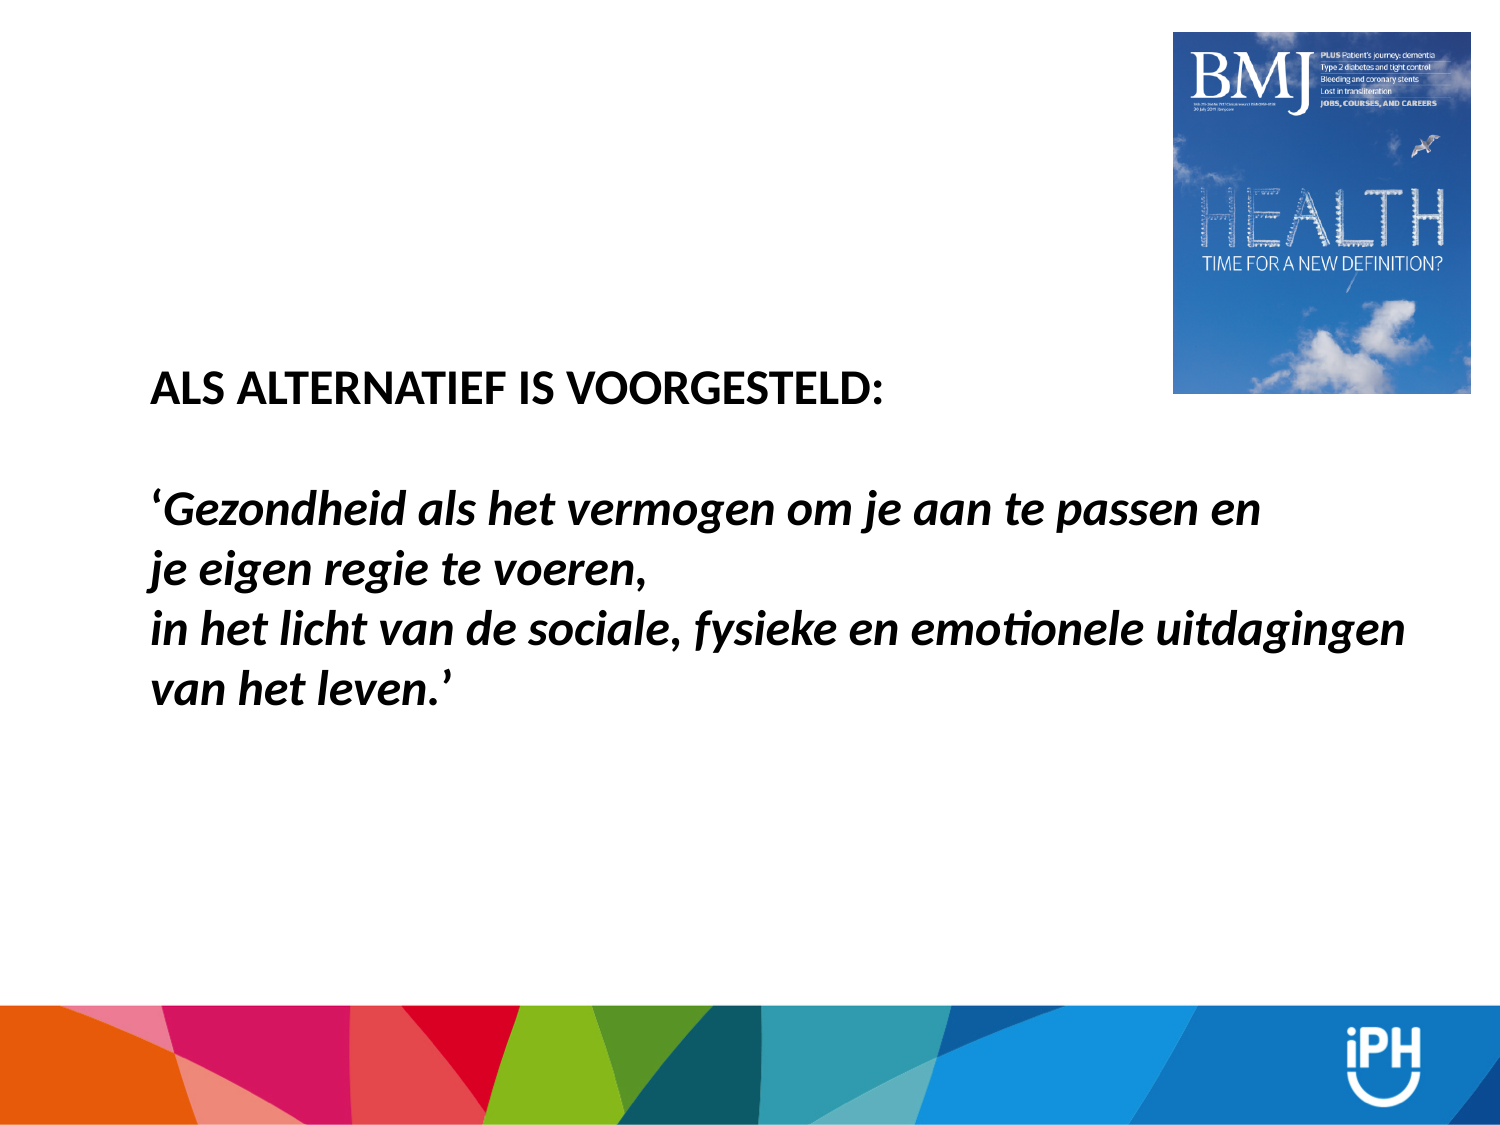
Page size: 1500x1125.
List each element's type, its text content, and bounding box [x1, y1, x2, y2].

text_box Als ALTERNATIEF is Voorgesteld: ‘Gezondheid als het vermogen om je aan te passen en je eigen regie te voeren, in het licht van de sociale, fysieke en emotionele uitdagingen van het leven.’ [150, 234, 1500, 716]
picture [0, 0, 1500, 1125]
